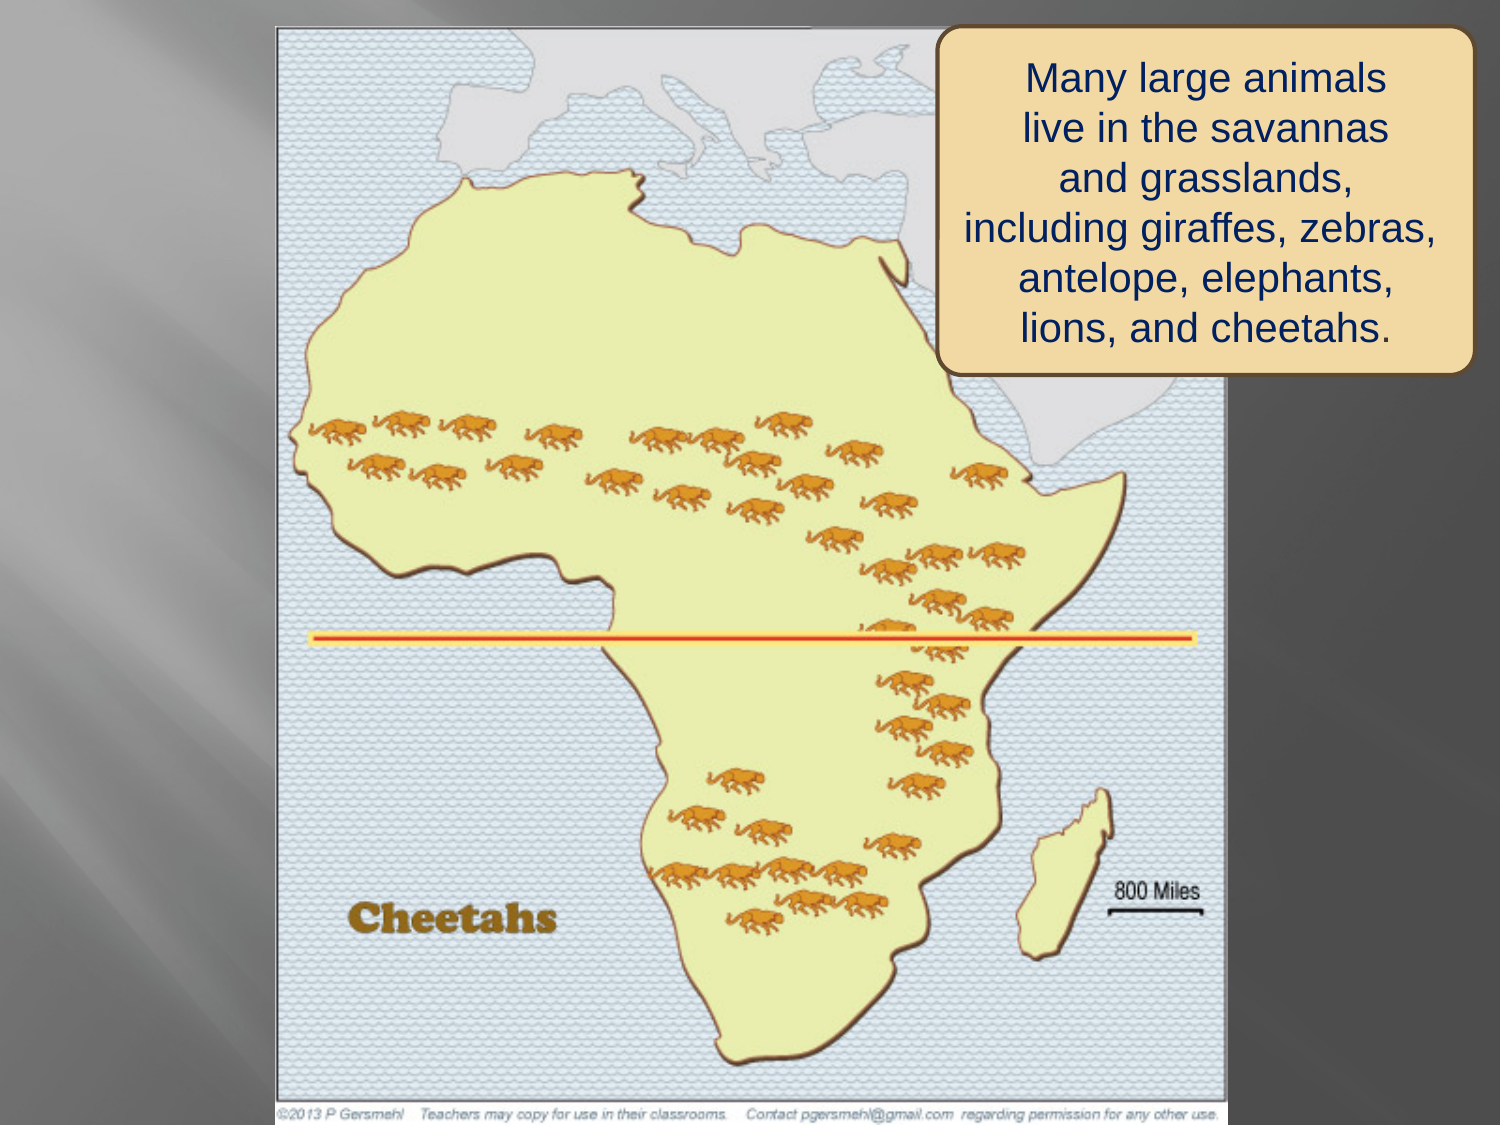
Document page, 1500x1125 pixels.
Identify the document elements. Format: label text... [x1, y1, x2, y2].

picture [274, 25, 1228, 1125]
text_box Many large animals live in the savannas and grasslands, including giraffes, zebras, antelope, elephants, lions, and cheetahs. [955, 24, 1478, 378]
